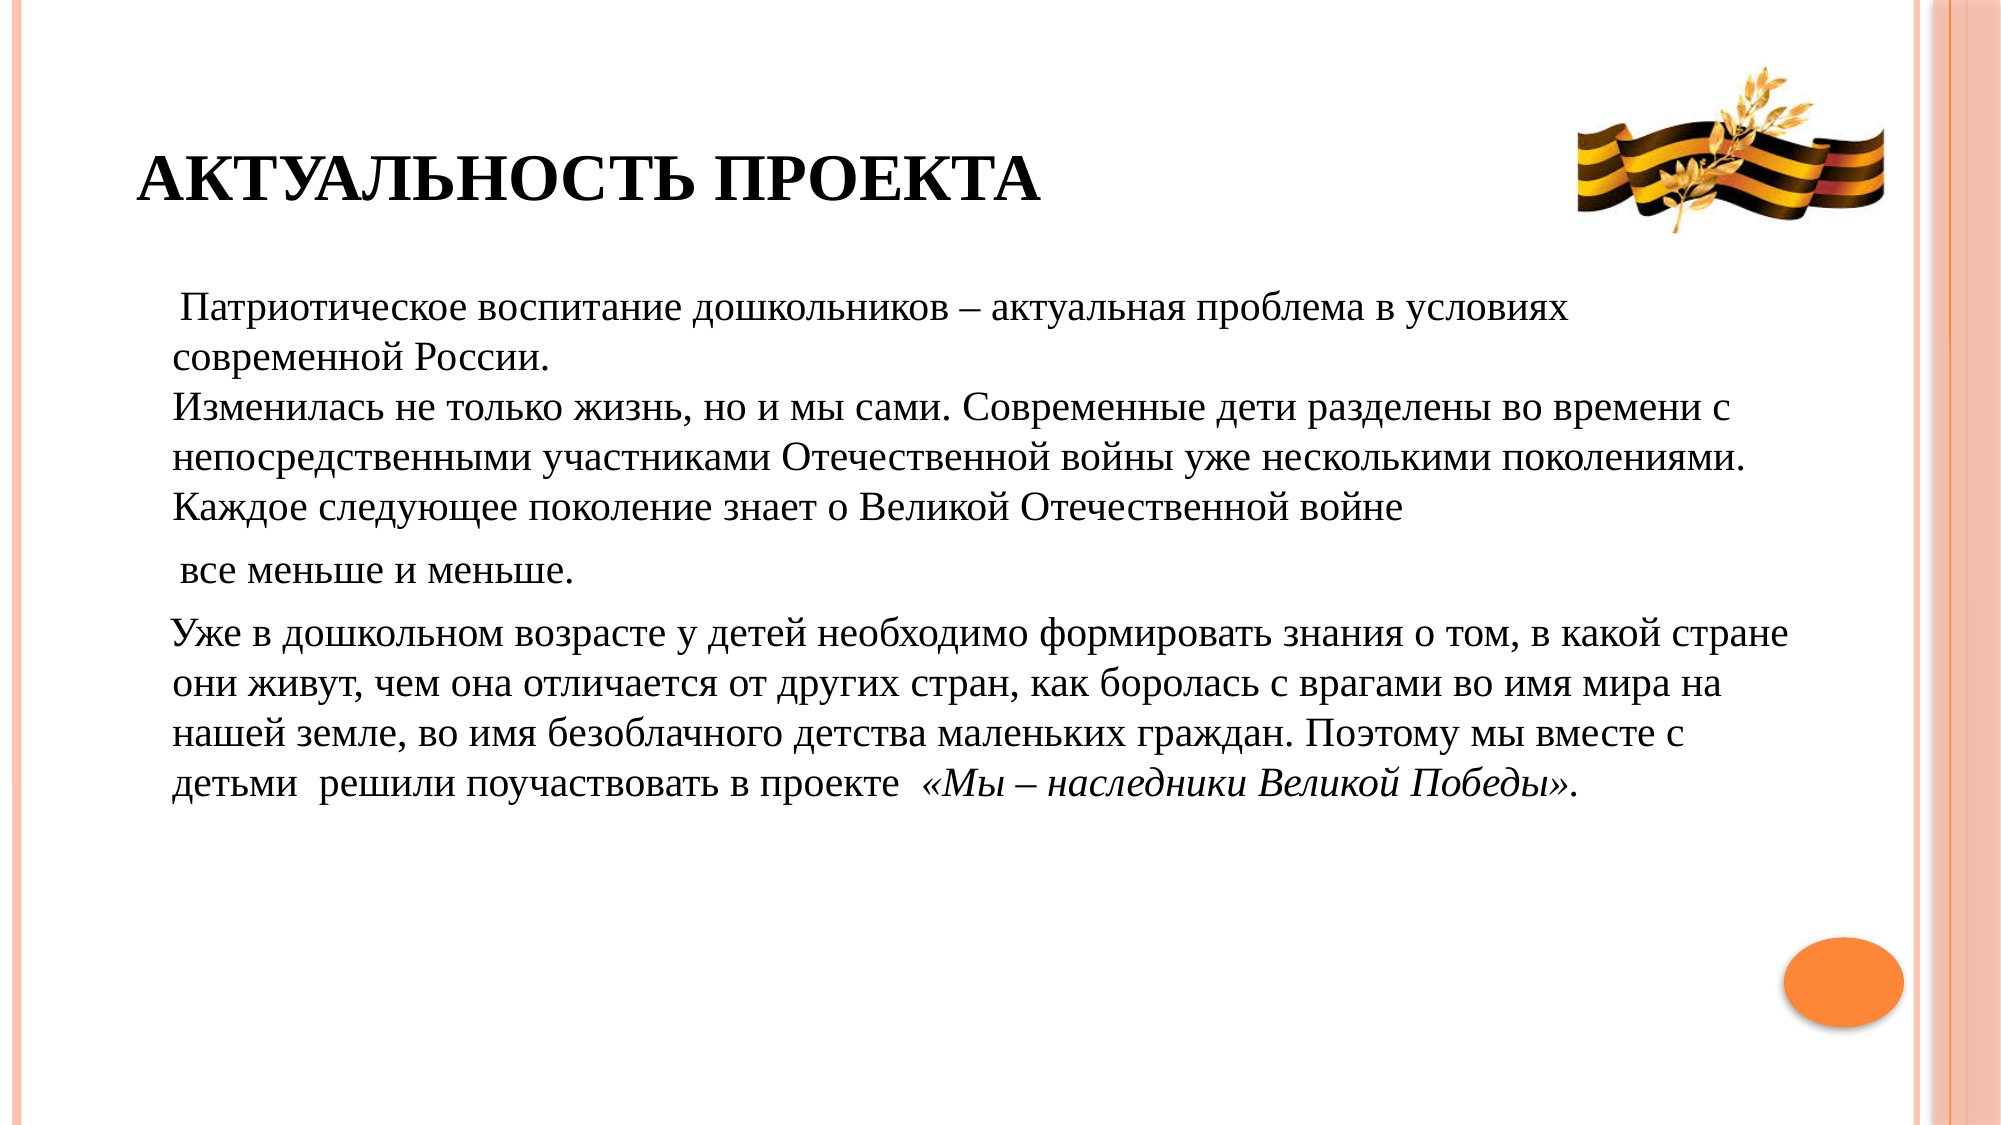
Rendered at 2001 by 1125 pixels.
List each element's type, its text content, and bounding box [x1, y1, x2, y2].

title Актуальность проекта [112, 28, 1818, 222]
picture [1554, 38, 1907, 260]
list Патриотическое воспитание дошкольников – актуальная проблема в условиях современной России. Изменилась не только жизнь, но и мы сами. Современные дети разделены во времени с непосредственными участниками Отечественной войны уже несколькими поколениями. Каждое следующее поколение знает о Великой Отечественной войне все меньше и меньше. Уже в дошкольном возрасте у детей необходимо формировать знания о том, в какой стране они живут, чем она отличается от других стран, как боролась с врагами во имя мира на нашей земле, во имя безоблачного детства маленьких граждан. Поэтому мы вместе с детьми решили поучаствовать в проекте «Мы – наследники Великой Победы». [112, 271, 1818, 882]
